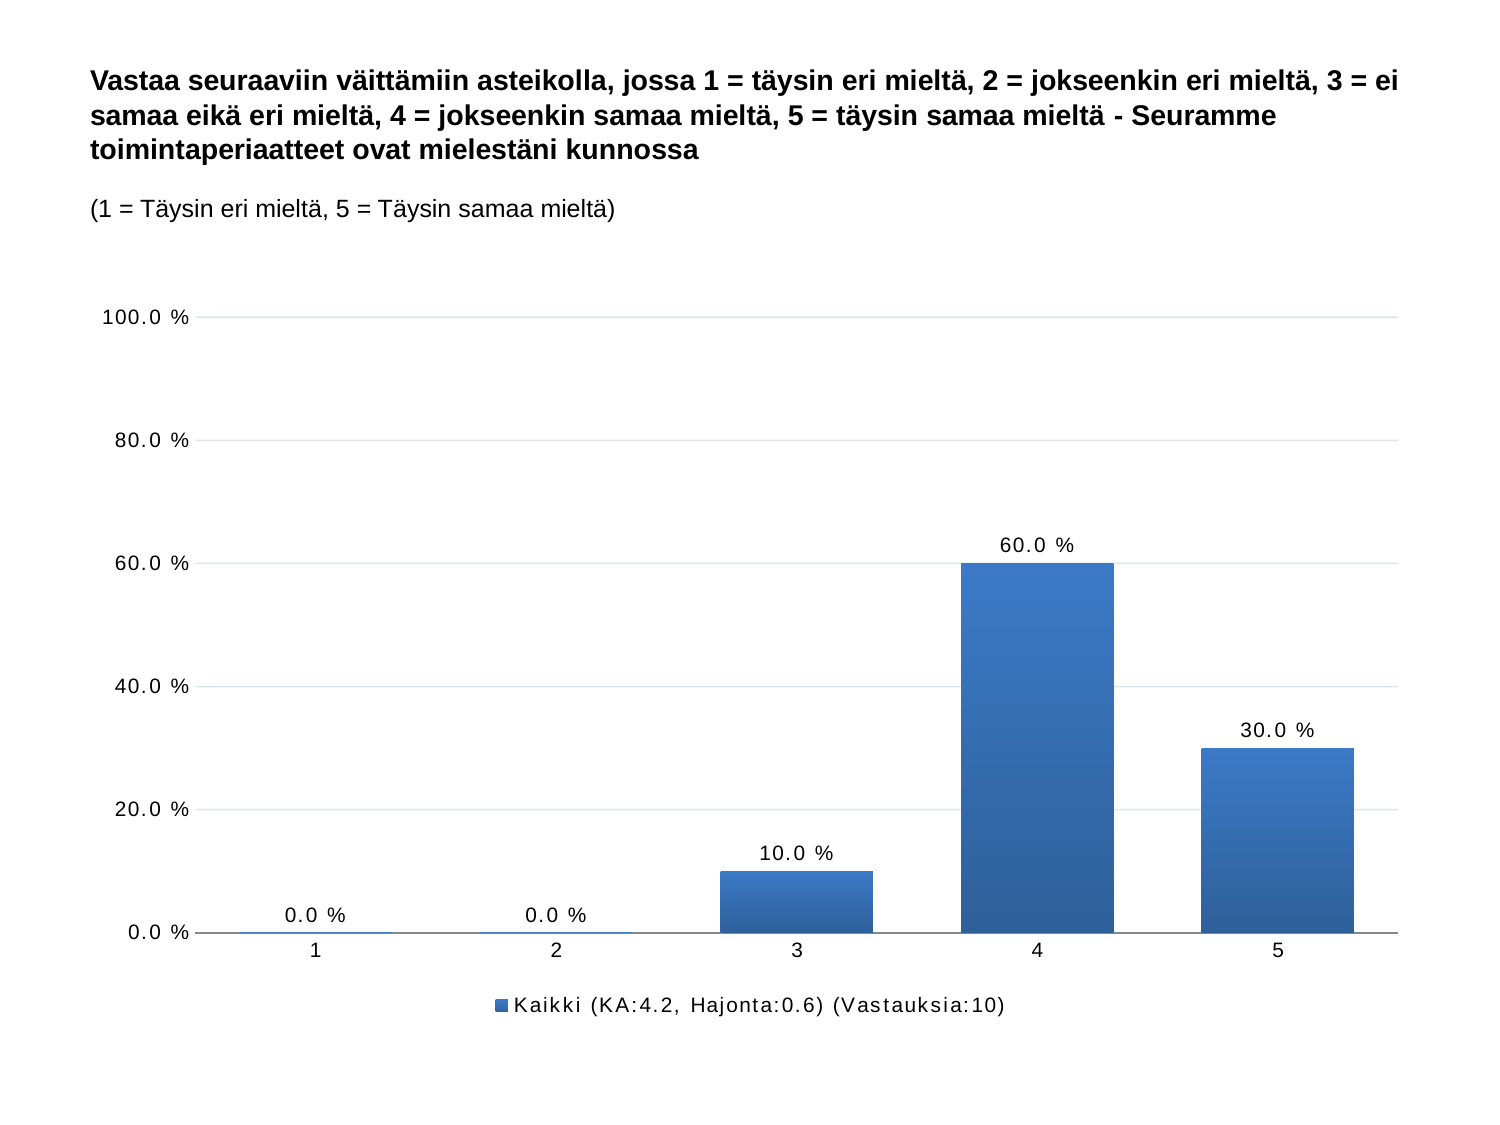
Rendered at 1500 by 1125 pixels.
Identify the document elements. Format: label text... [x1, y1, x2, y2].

title Vastaa seuraaviin väittämiin asteikolla, jossa 1 = täysin eri mieltä, 2 = jokseenkin eri mieltä, 3 = ei samaa eikä eri mieltä, 4 = jokseenkin samaa mieltä, 5 = täysin samaa mieltä​ - Seuramme toimintaperiaatteet ovat mielestäni kunnossa [75, 54, 1425, 173]
chart [74, 290, 1426, 1024]
list (1 = Täysin eri mieltä, 5 = Täysin samaa mieltä) [75, 184, 1425, 274]
